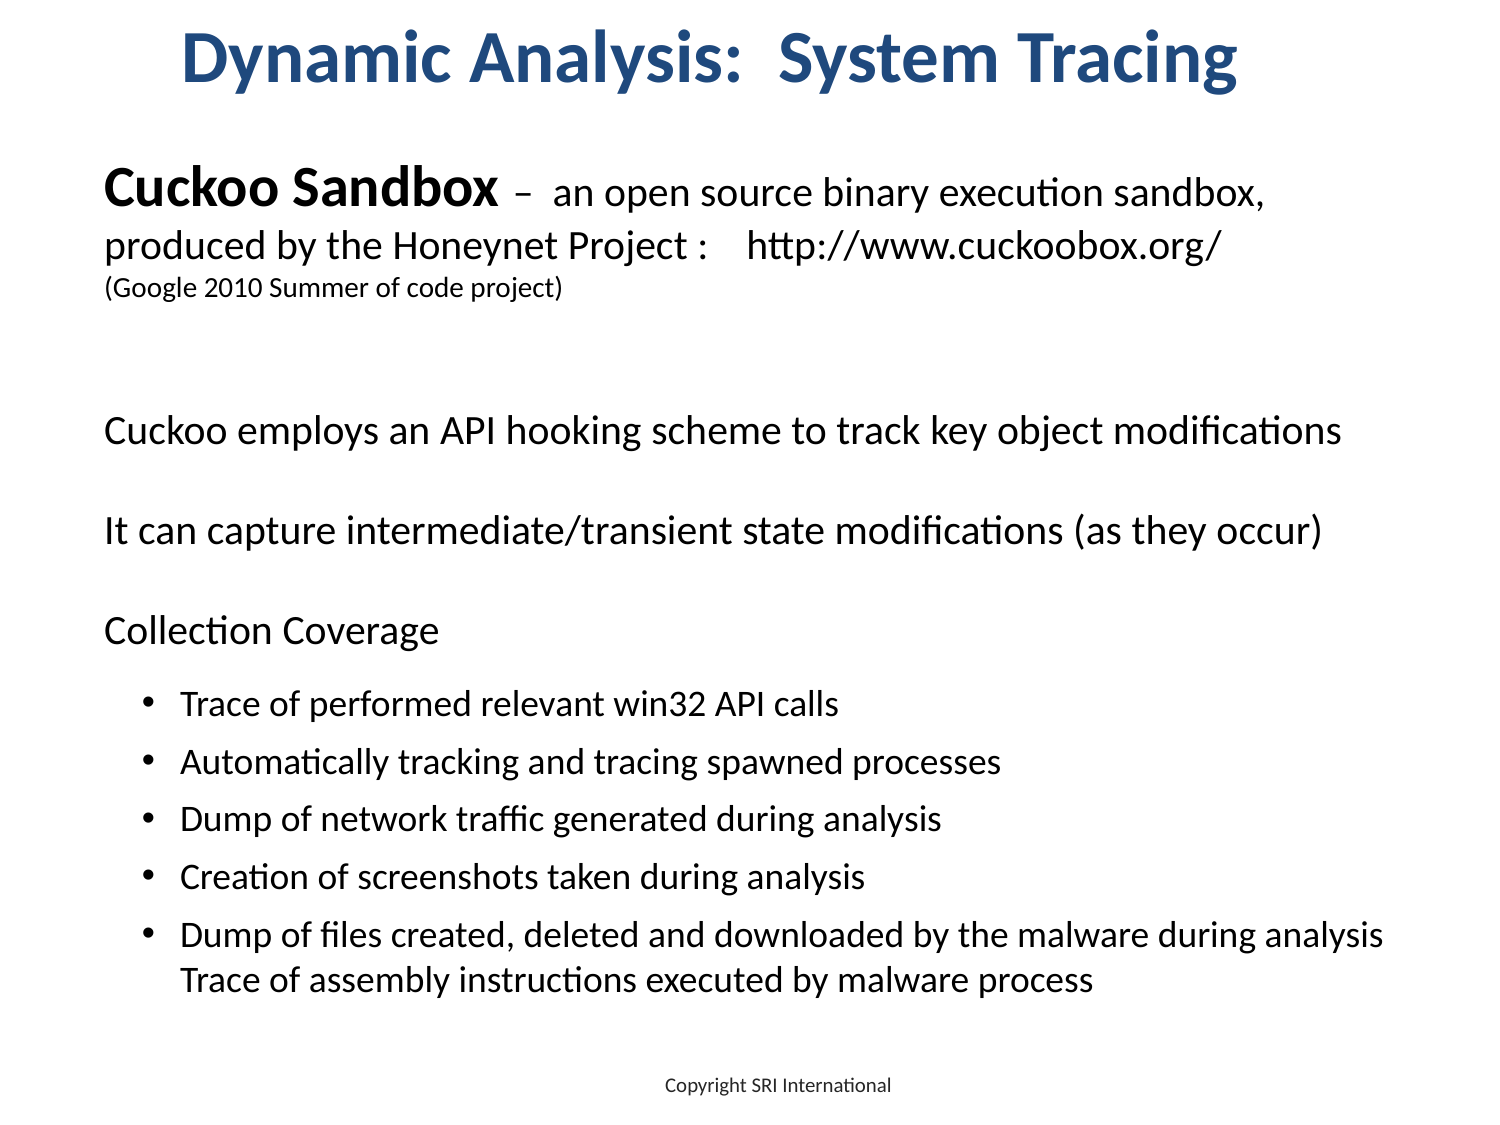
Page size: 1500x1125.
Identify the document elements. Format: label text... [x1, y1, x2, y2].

text_box Cuckoo Sandbox – an open source binary execution sandbox, produced by the Honeynet Project : http://www.cuckoobox.org/ (Google 2010 Summer of code project) ﻿Cuckoo employs an API hooking scheme to track key object modifications It can capture intermediate/transient state modifications (as they occur) Collection Coverage Trace of performed relevant win32 API calls Automatically tracking and tracing spawned processes Dump of network traffic generated during analysis Creation of screenshots taken during analysis Dump of files created, deleted and downloaded by the malware during analysis Trace of assembly instructions executed by malware process [89, 140, 1433, 1057]
text_box Dynamic Analysis: System Tracing [166, 0, 1254, 105]
